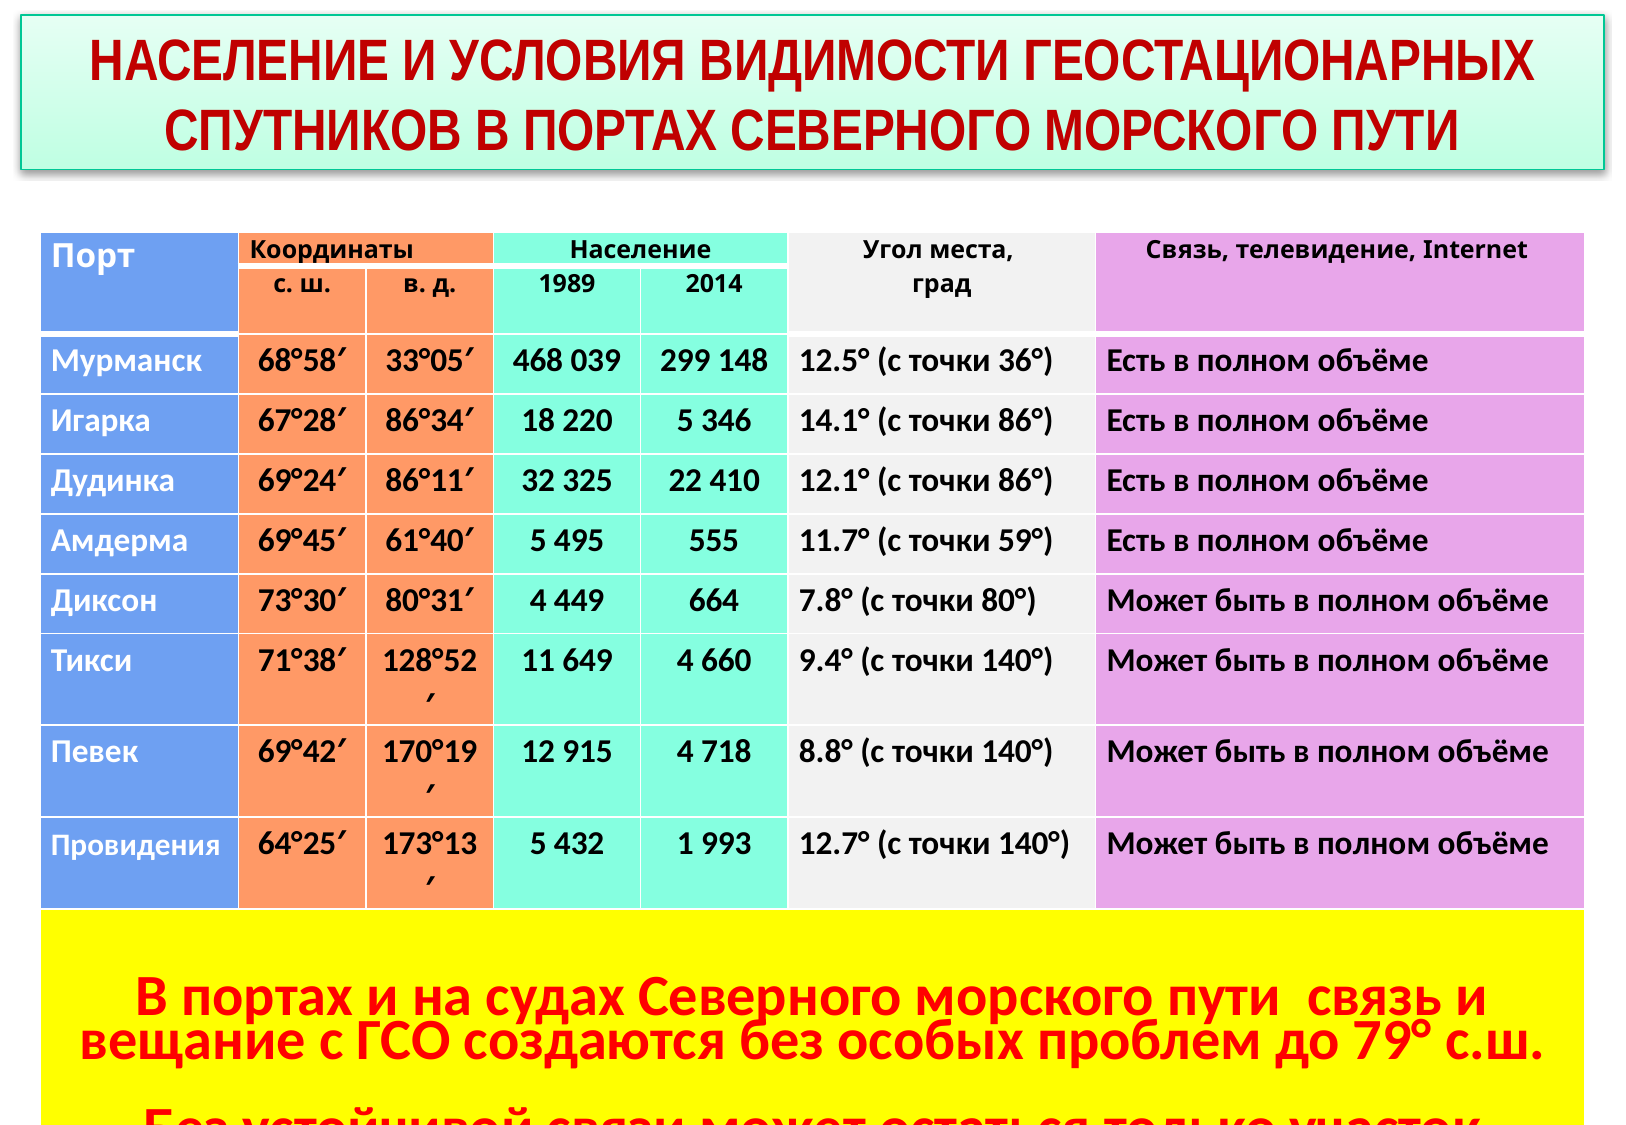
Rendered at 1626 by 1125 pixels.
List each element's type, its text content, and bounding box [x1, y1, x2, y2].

table_cell 86°11′ [367, 455, 493, 513]
table_cell Игарка [41, 395, 238, 453]
table_cell 11 649 [494, 634, 640, 724]
table_cell 555 [641, 515, 787, 573]
table_cell 86°34′ [367, 395, 493, 453]
table_header Координаты [239, 233, 493, 263]
table_cell Есть в полном объёме [1096, 337, 1584, 393]
table_cell Мурманск [41, 337, 238, 393]
table_cell 9.4° (с точки 140°) [789, 634, 1095, 724]
table_header Угол места, град [789, 233, 1095, 331]
table_cell 4 660 [641, 634, 787, 724]
table_cell 299 148 [641, 335, 787, 393]
table_cell 4 449 [494, 575, 640, 633]
table_cell Диксон [41, 575, 238, 633]
table_cell 69°24′ [239, 455, 365, 513]
table_cell 12.1° (с точки 86°) [789, 455, 1095, 513]
table_cell Тикси [41, 634, 238, 724]
table_cell Дудинка [41, 455, 238, 513]
table_cell Есть в полном объёме [1096, 455, 1584, 513]
text_box НАСЕЛЕНИЕ И УСЛОВИЯ ВИДИМОСТИ ГЕОСТАЦИОНАРНЫХ СПУТНИКОВ В ПОРТАХ СЕВЕРНОГО МОРСКОГО ПУТИ [20, 14, 1605, 170]
table_cell 12.5° (с точки 36°) [789, 337, 1095, 393]
table_cell В портах и на судах Северного морского пути связь и вещание с ГСО создаются без особых проблем до 79° с.ш. Без устойчивой связи может остаться только участок Северного морского пути протяжённостью до 250 км [41, 910, 1584, 1125]
table_cell Может быть в полном объёме [1096, 575, 1584, 633]
table_cell 12 915 [494, 726, 640, 816]
table_cell 68°58′ [239, 335, 365, 393]
table_cell Есть в полном объёме [1096, 395, 1584, 453]
table_cell 4 718 [641, 726, 787, 816]
table_cell 32 325 [494, 455, 640, 513]
table_cell 170°19′ [367, 726, 493, 816]
table_cell 128°52′ [367, 634, 493, 724]
table_cell 468 039 [494, 335, 640, 393]
table_cell 173°13′ [367, 818, 493, 908]
table_cell 14.1° (с точки 86°) [789, 395, 1095, 453]
table_header Порт [41, 233, 238, 331]
table_cell Певек [41, 726, 238, 816]
table_cell с. ш. [239, 269, 365, 333]
table_cell 73°30′ [239, 575, 365, 633]
table_cell 80°31′ [367, 575, 493, 633]
table_cell 67°28′ [239, 395, 365, 453]
table_cell Может быть в полном объёме [1096, 726, 1584, 816]
table_cell Может быть в полном объёме [1096, 634, 1584, 724]
table_cell Провидения [41, 818, 238, 908]
table_cell 12.7° (с точки 140°) [789, 818, 1095, 908]
table_cell 1 993 [641, 818, 787, 908]
table_cell 71°38′ [239, 634, 365, 724]
table_cell 1989 [494, 269, 640, 333]
table_cell Может быть в полном объёме [1096, 818, 1584, 908]
table_header Связь, телевидение, Internet [1096, 233, 1584, 331]
table_cell в. д. [367, 269, 493, 333]
table_cell 5 346 [641, 395, 787, 453]
table_cell 5 432 [494, 818, 640, 908]
table_cell 61°40′ [367, 515, 493, 573]
table_cell 2014 [641, 269, 787, 333]
table_cell 18 220 [494, 395, 640, 453]
table_cell 69°42′ [239, 726, 365, 816]
table_cell 69°45′ [239, 515, 365, 573]
table_cell Есть в полном объёме [1096, 515, 1584, 573]
table_cell 8.8° (с точки 140°) [789, 726, 1095, 816]
table_cell 5 495 [494, 515, 640, 573]
table_cell 22 410 [641, 455, 787, 513]
table_header Население [494, 233, 787, 263]
table_cell 11.7° (с точки 59°) [789, 515, 1095, 573]
table_cell Амдерма [41, 515, 238, 573]
table_cell 33°05′ [367, 335, 493, 393]
table_cell 7.8° (с точки 80°) [789, 575, 1095, 633]
table_cell 664 [641, 575, 787, 633]
table_cell 64°25′ [239, 818, 365, 908]
